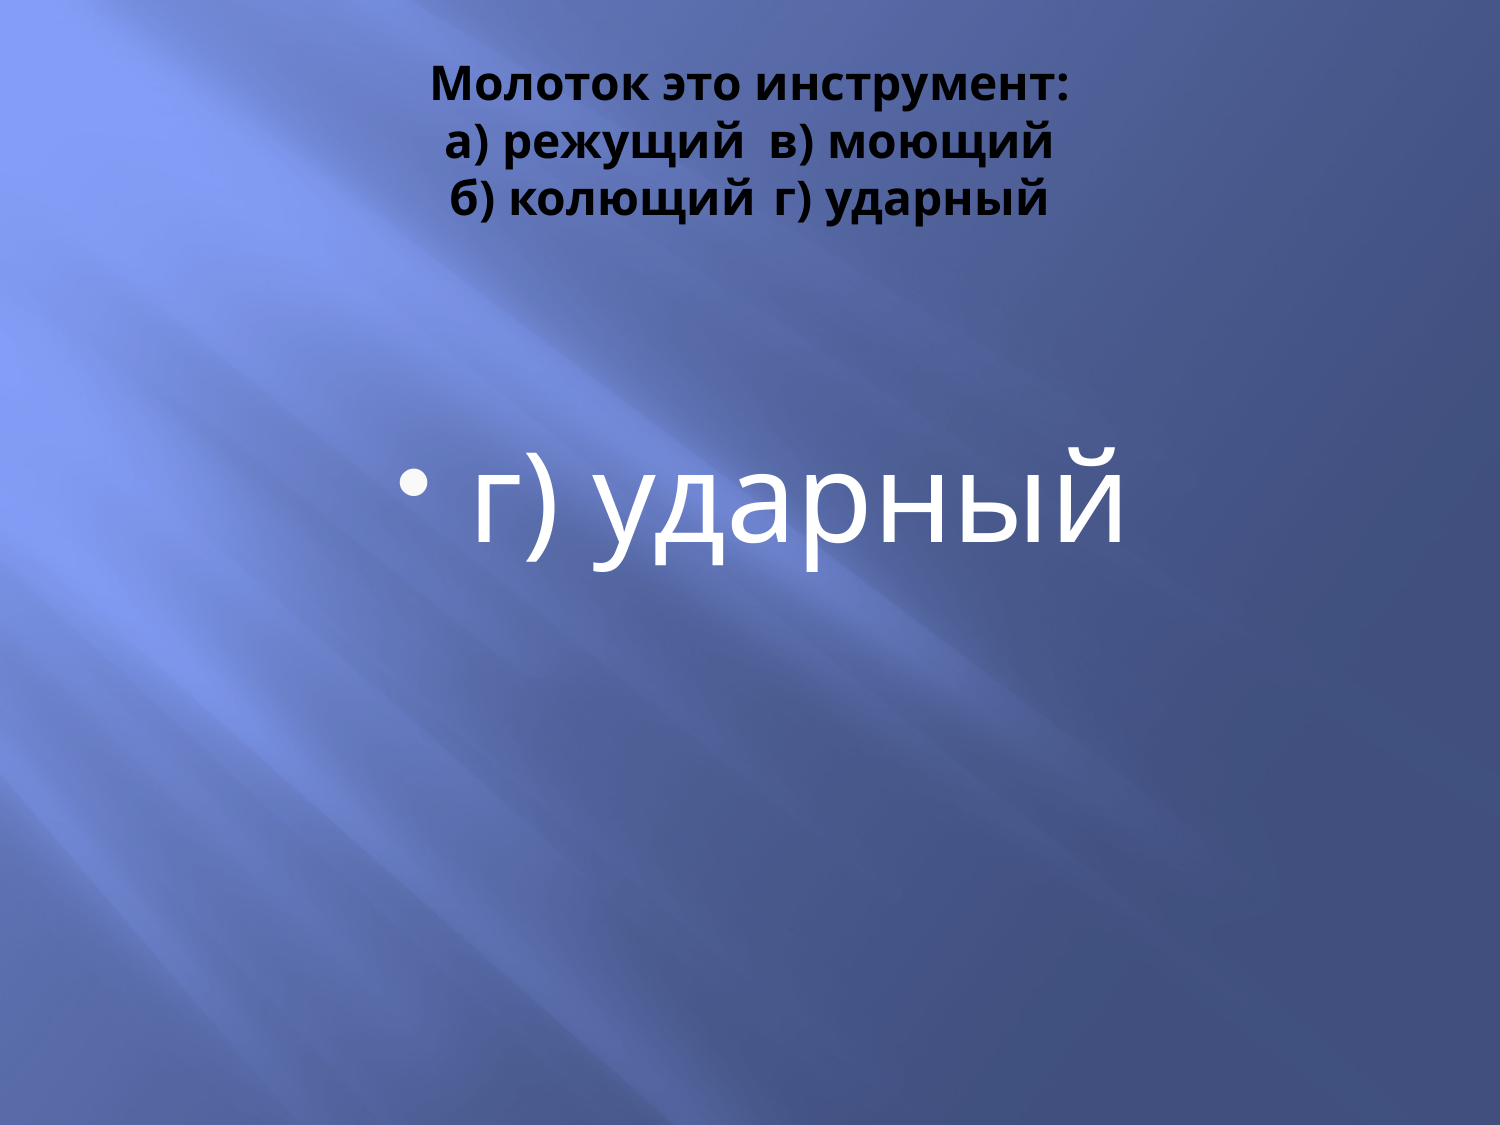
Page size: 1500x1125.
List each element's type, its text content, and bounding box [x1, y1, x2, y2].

list г) ударный [363, 410, 1325, 903]
title Молоток это инструмент: а) режущий в) моющий б) колющий г) ударный [75, 45, 1425, 233]
